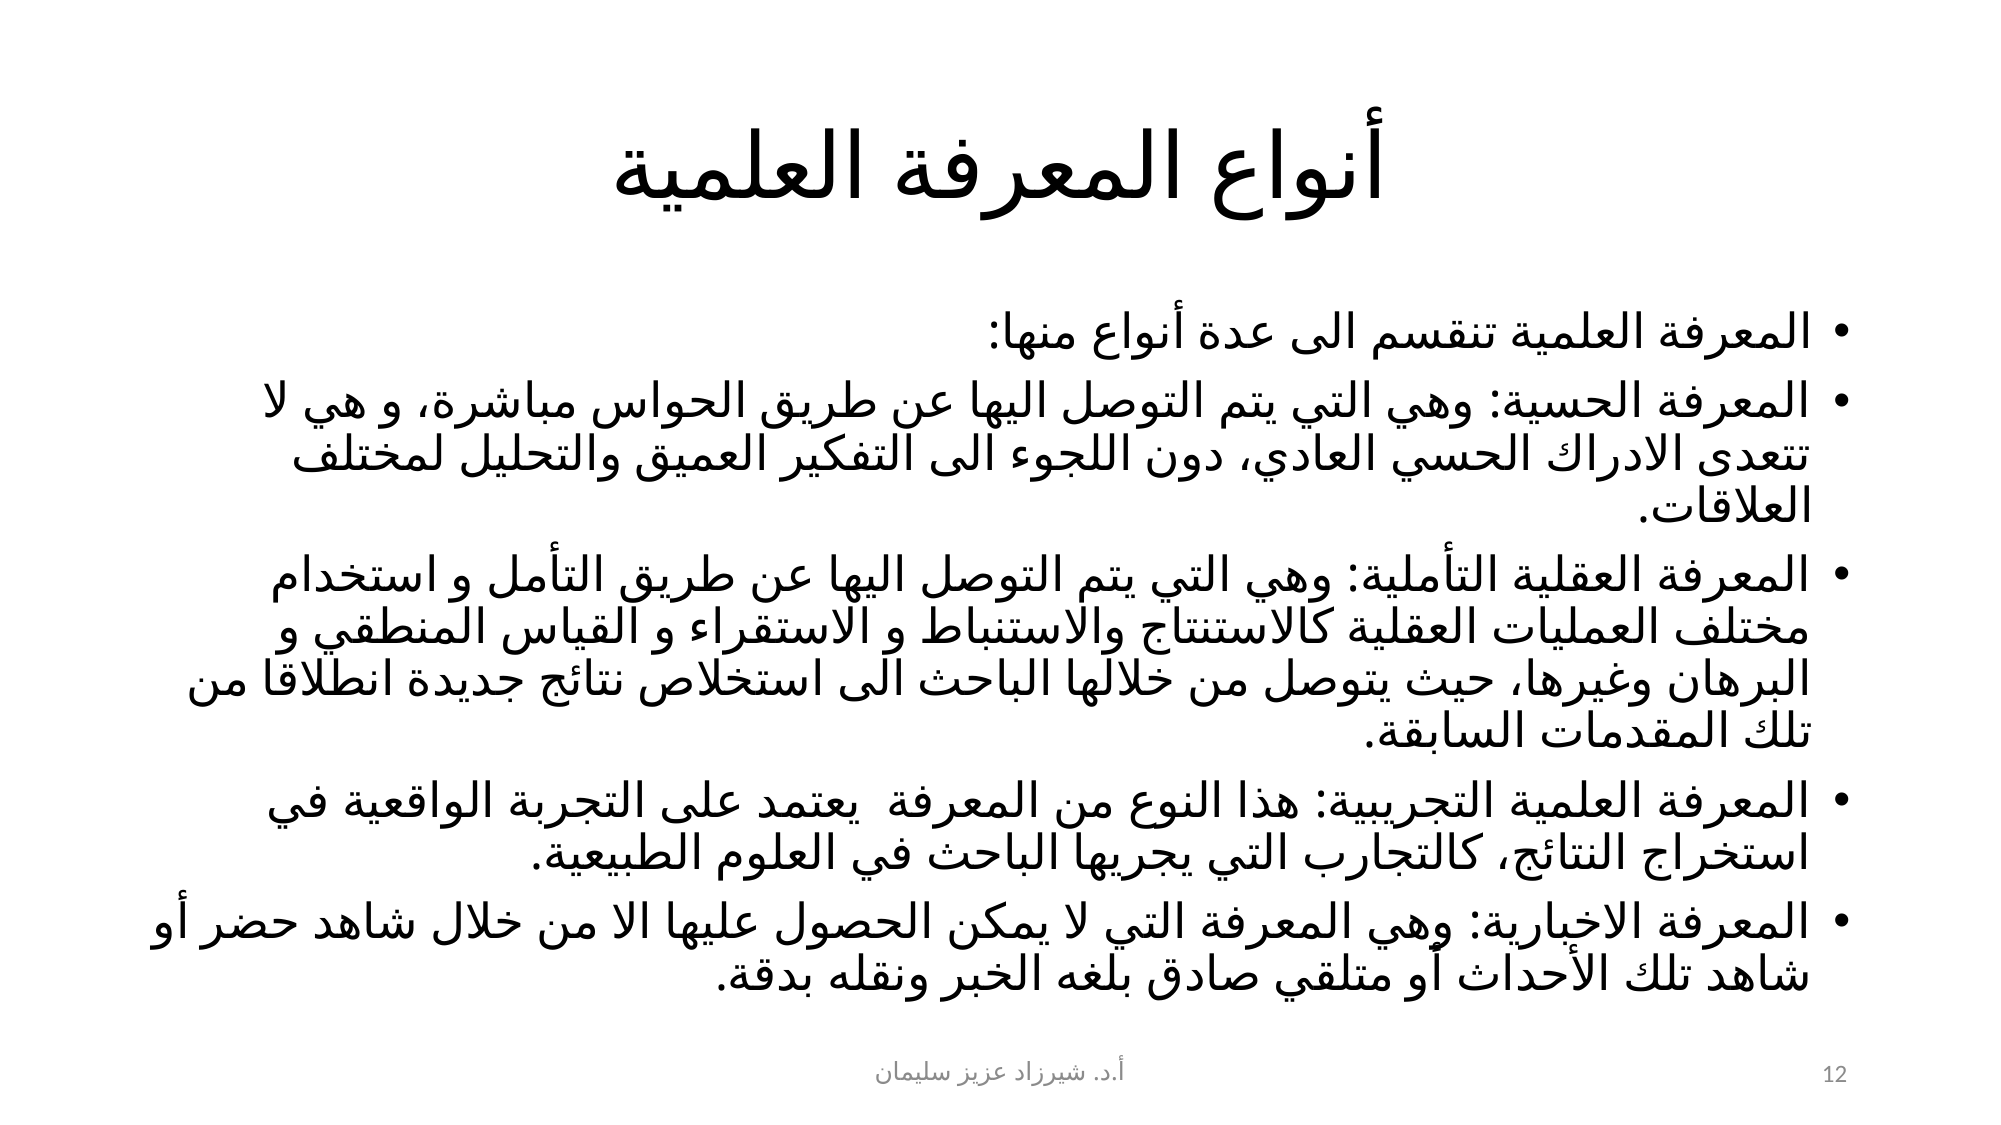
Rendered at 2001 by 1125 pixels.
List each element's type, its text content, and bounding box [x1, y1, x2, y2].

footer أ.د. شيرزاد عزيز سليمان [662, 1042, 1338, 1103]
title أنواع المعرفة العلمية [137, 59, 1863, 278]
slide_number 12 [1412, 1042, 1863, 1103]
list المعرفة العلمية تنقسم الى عدة أنواع منها: المعرفة الحسية: وهي التي يتم التوصل اليها عن طريق الحواس مباشرة، و هي لا تتعدى الادراك الحسي العادي، دون اللجوء الى التفكير العميق والتحليل لمختلف العلاقات. المعرفة العقلية التأملية: وهي التي يتم التوصل اليها عن طريق التأمل و استخدام مختلف العمليات العقلية كالاستنتاج والاستنباط و الاستقراء و القياس المنطقي و البرهان وغيرها، حيث يتوصل من خلالها الباحث الى استخلاص نتائج جديدة انطلاقا من تلك المقدمات السابقة. المعرفة العلمية التجريبية: هذا النوع من المعرفة يعتمد على التجربة الواقعية في استخراج النتائج، كالتجارب التي يجريها الباحث في العلوم الطبيعية. المعرفة الاخبارية: وهي المعرفة التي لا يمكن الحصول عليها الا من خلال شاهد حضر أو شاهد تلك الأحداث أو متلقي صادق بلغه الخبر ونقله بدقة. [137, 299, 1863, 1014]
